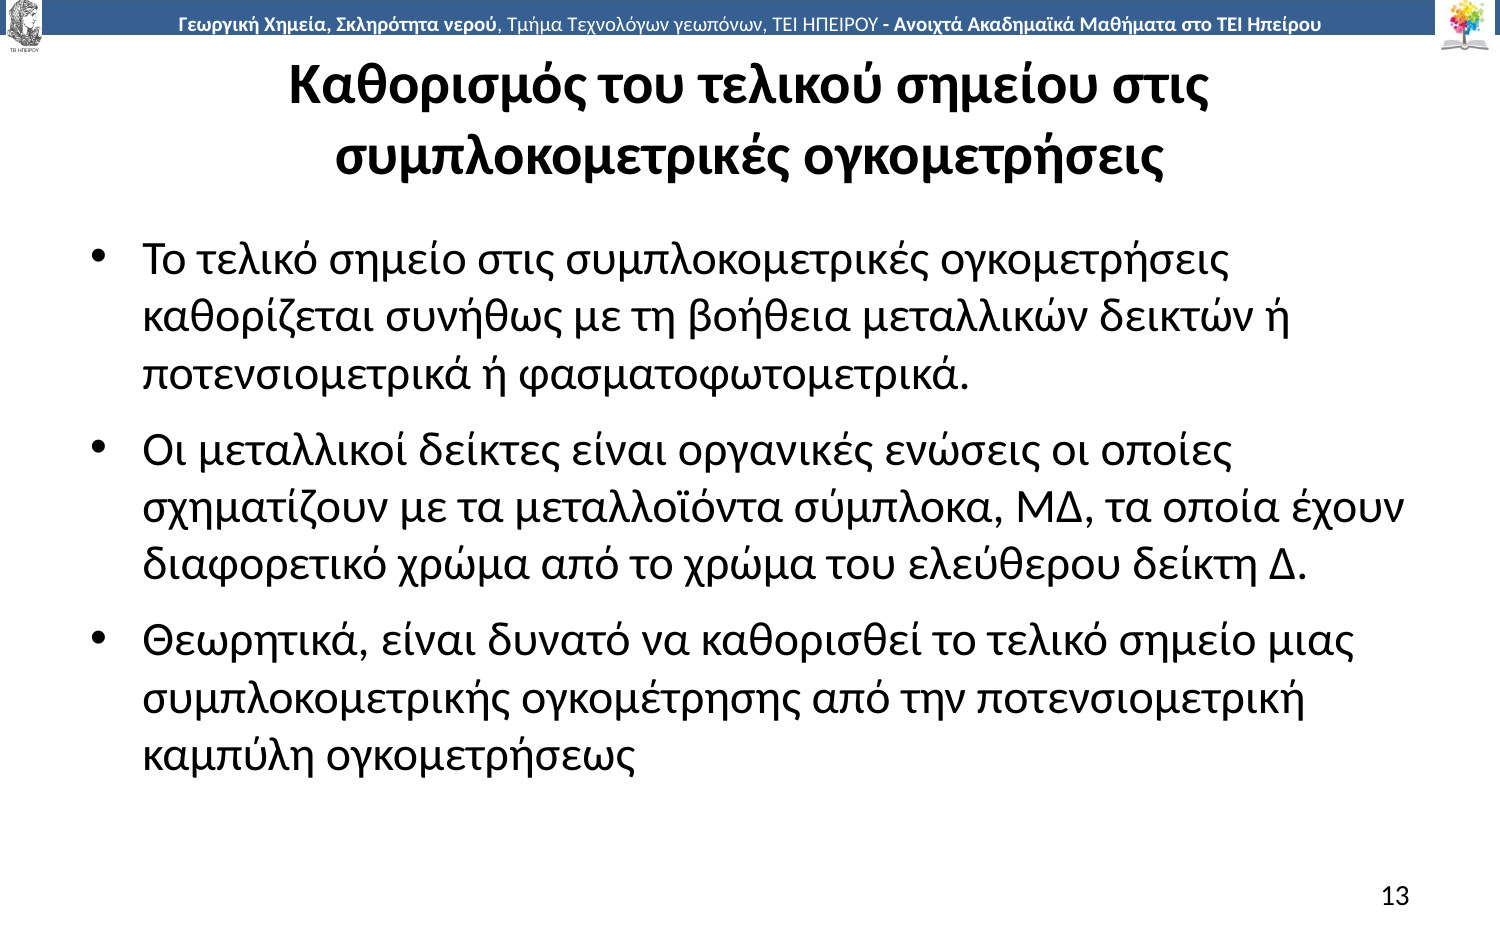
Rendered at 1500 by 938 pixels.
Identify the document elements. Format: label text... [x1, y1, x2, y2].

list Το τελικό σημείο στις συμπλοκομετρικές ογκομετρήσεις καθορίζεται συνήθως με τη βοήθεια μεταλλικών δεικτών ή ποτενσιομετρικά ή φασματοφωτομετρικά. Οι μεταλλικοί δείκτες είναι οργανικές ενώσεις οι οποίες σχηματίζουν με τα μεταλλοϊόντα σύμπλοκα, ΜΔ, τα οποία έχουν διαφορετικό χρώμα από το χρώμα του ελεύθερου δείκτη Δ. Θεωρητικά, είναι δυνατό να καθορισθεί το τελικό σημείο μιας συμπλοκομετρικής ογκομέτρησης από την ποτενσιομετρική καμπύλη ογκομετρήσεως [75, 218, 1425, 838]
slide_number 13 [1074, 868, 1425, 919]
title Καθορισμός του τελικού σημείου στις συμπλοκομετρικές ογκομετρήσεις [75, 37, 1425, 194]
picture [6, 0, 42, 54]
picture [1435, 0, 1495, 52]
